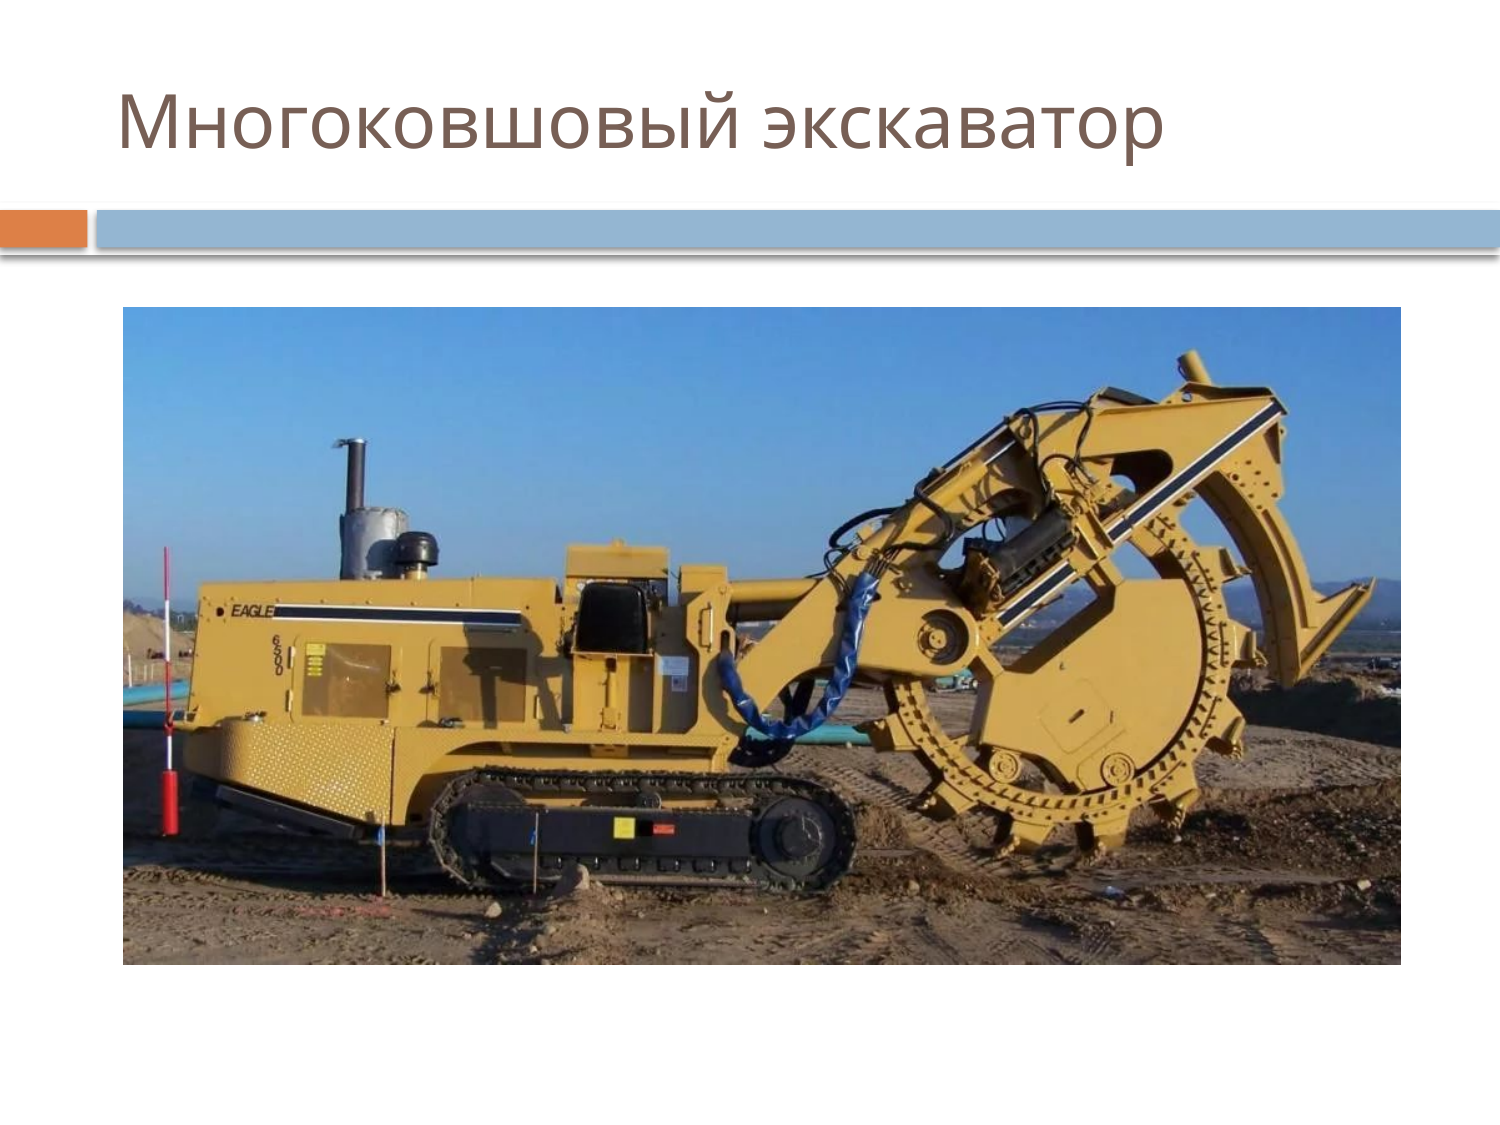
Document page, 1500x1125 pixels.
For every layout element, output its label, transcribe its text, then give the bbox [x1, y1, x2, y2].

title Многоковшовый экскаватор [100, 37, 1438, 200]
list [123, 306, 1401, 965]
